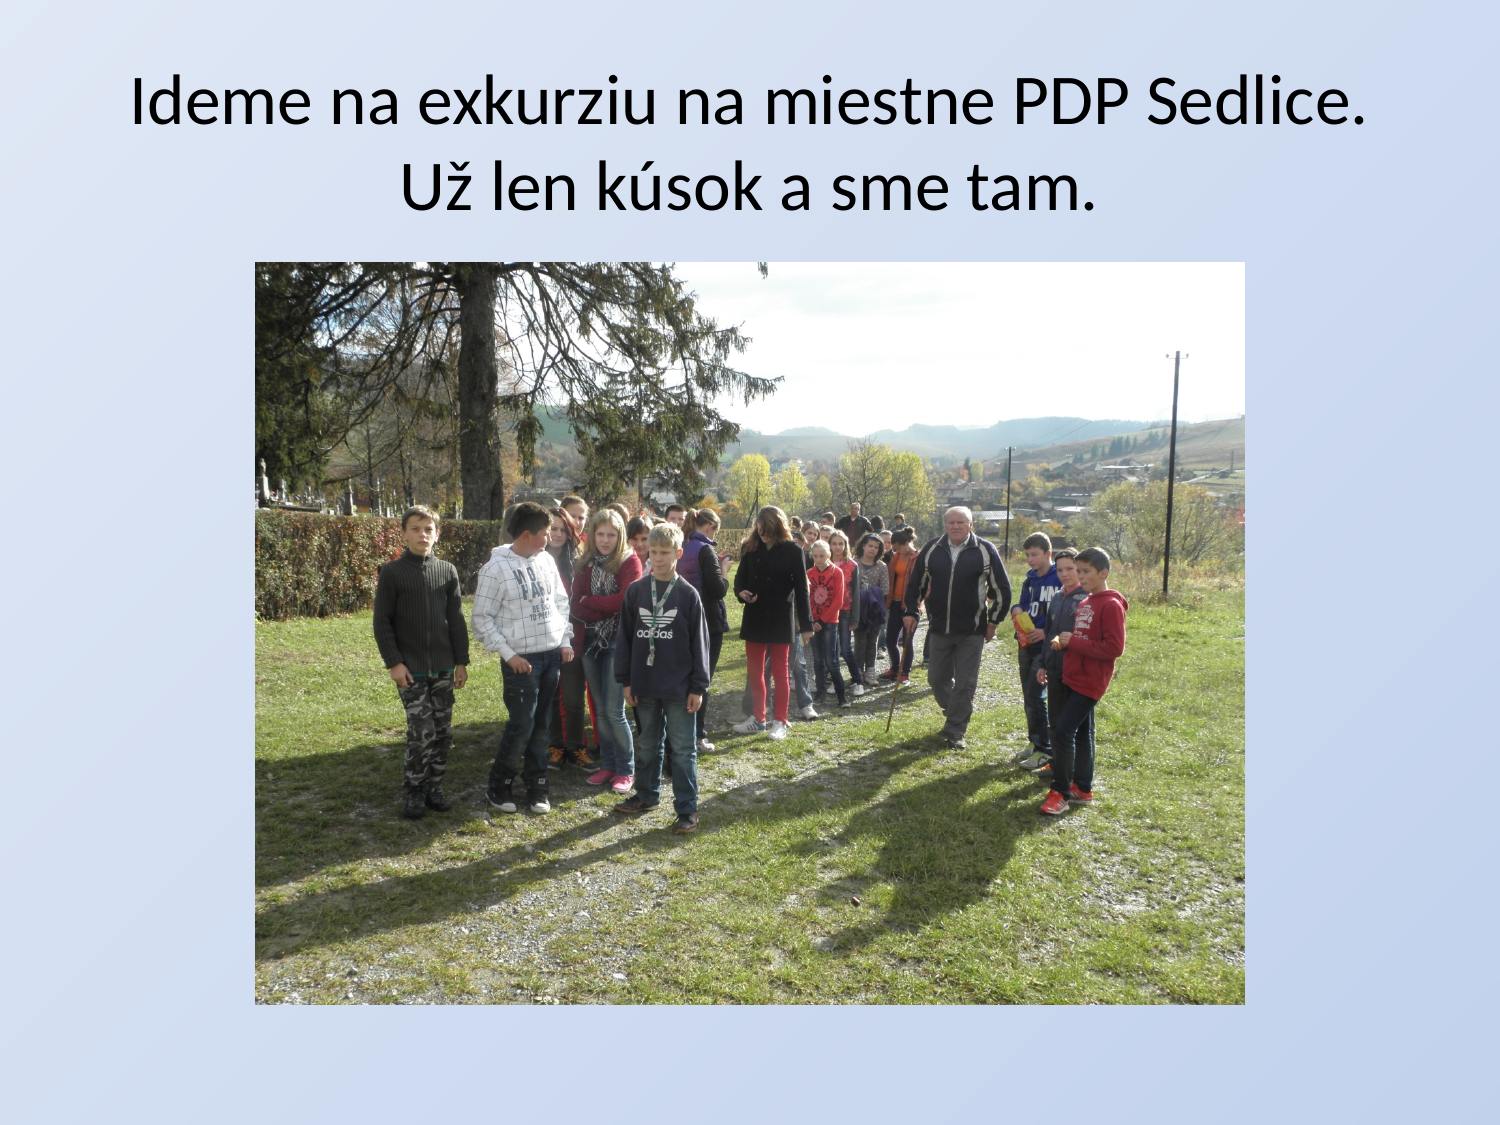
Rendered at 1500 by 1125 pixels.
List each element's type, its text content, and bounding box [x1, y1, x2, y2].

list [254, 262, 1246, 1006]
title Ideme na exkurziu na miestne PDP Sedlice. Už len kúsok a sme tam. [75, 45, 1425, 233]
